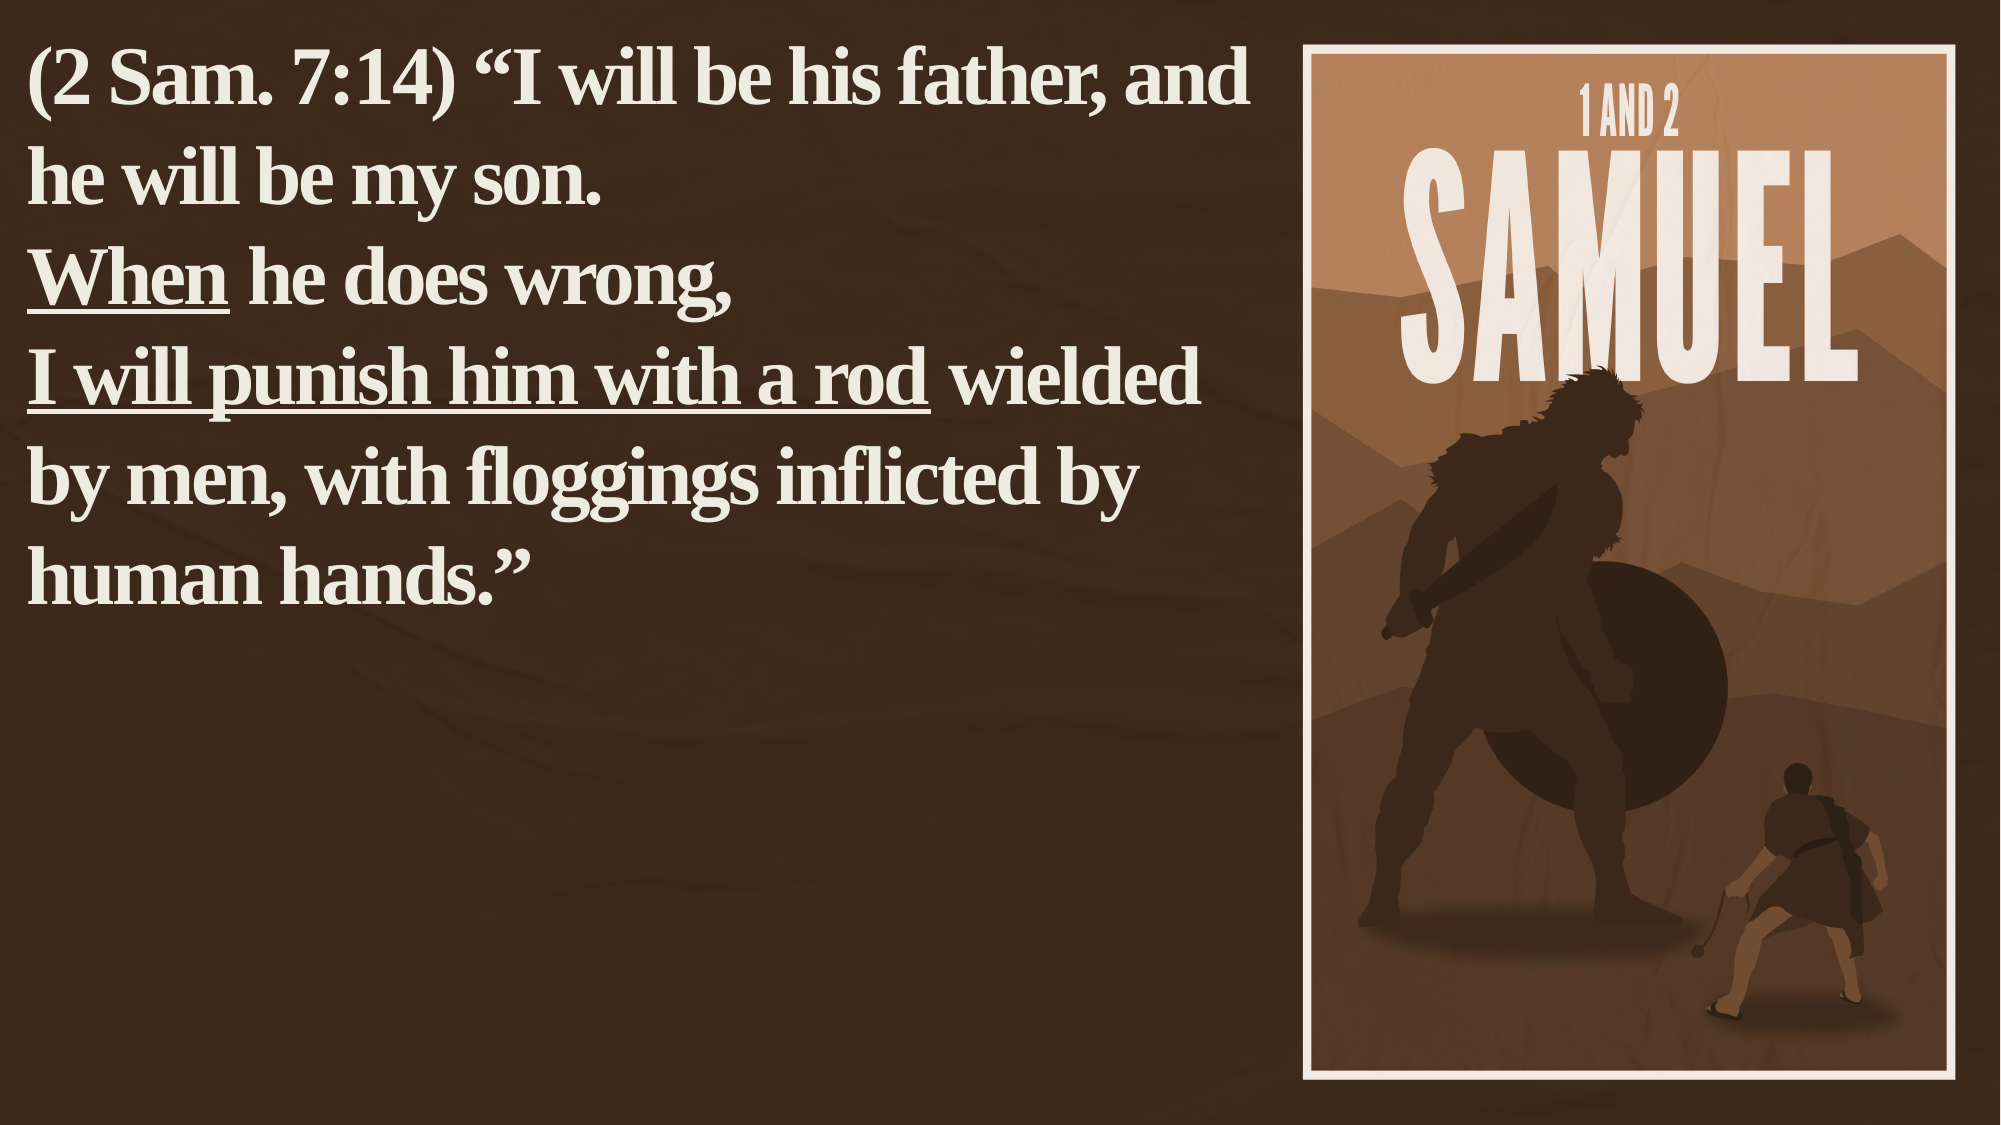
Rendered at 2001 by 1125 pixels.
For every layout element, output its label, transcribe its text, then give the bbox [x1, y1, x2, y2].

text_box (2 Sam. 7:14) “I will be his father, and he will be my son. When he does wrong, I will punish him with a rod wielded by men, with floggings inflicted by human hands.” [11, 13, 1289, 629]
picture [0, 0, 2001, 1125]
